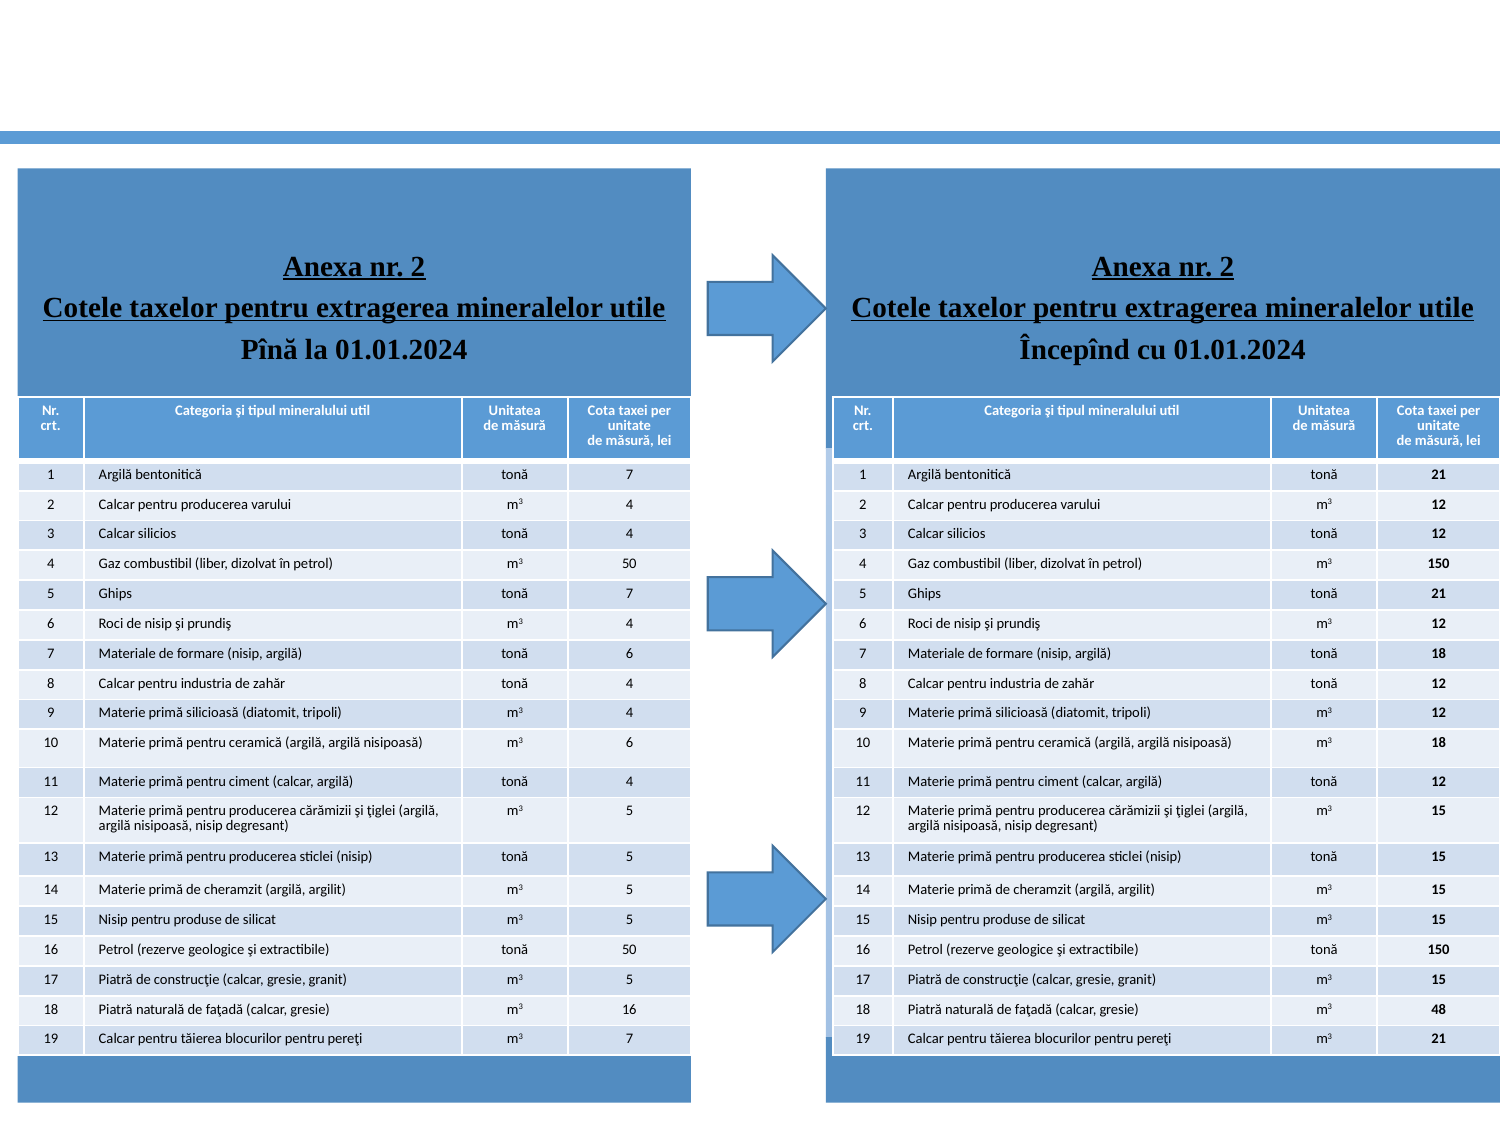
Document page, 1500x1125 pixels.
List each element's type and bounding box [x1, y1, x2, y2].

list [17, 168, 691, 1103]
text_box [825, 168, 1500, 1103]
text_box [706, 843, 825, 955]
text_box [706, 548, 825, 660]
text_box [706, 252, 825, 365]
